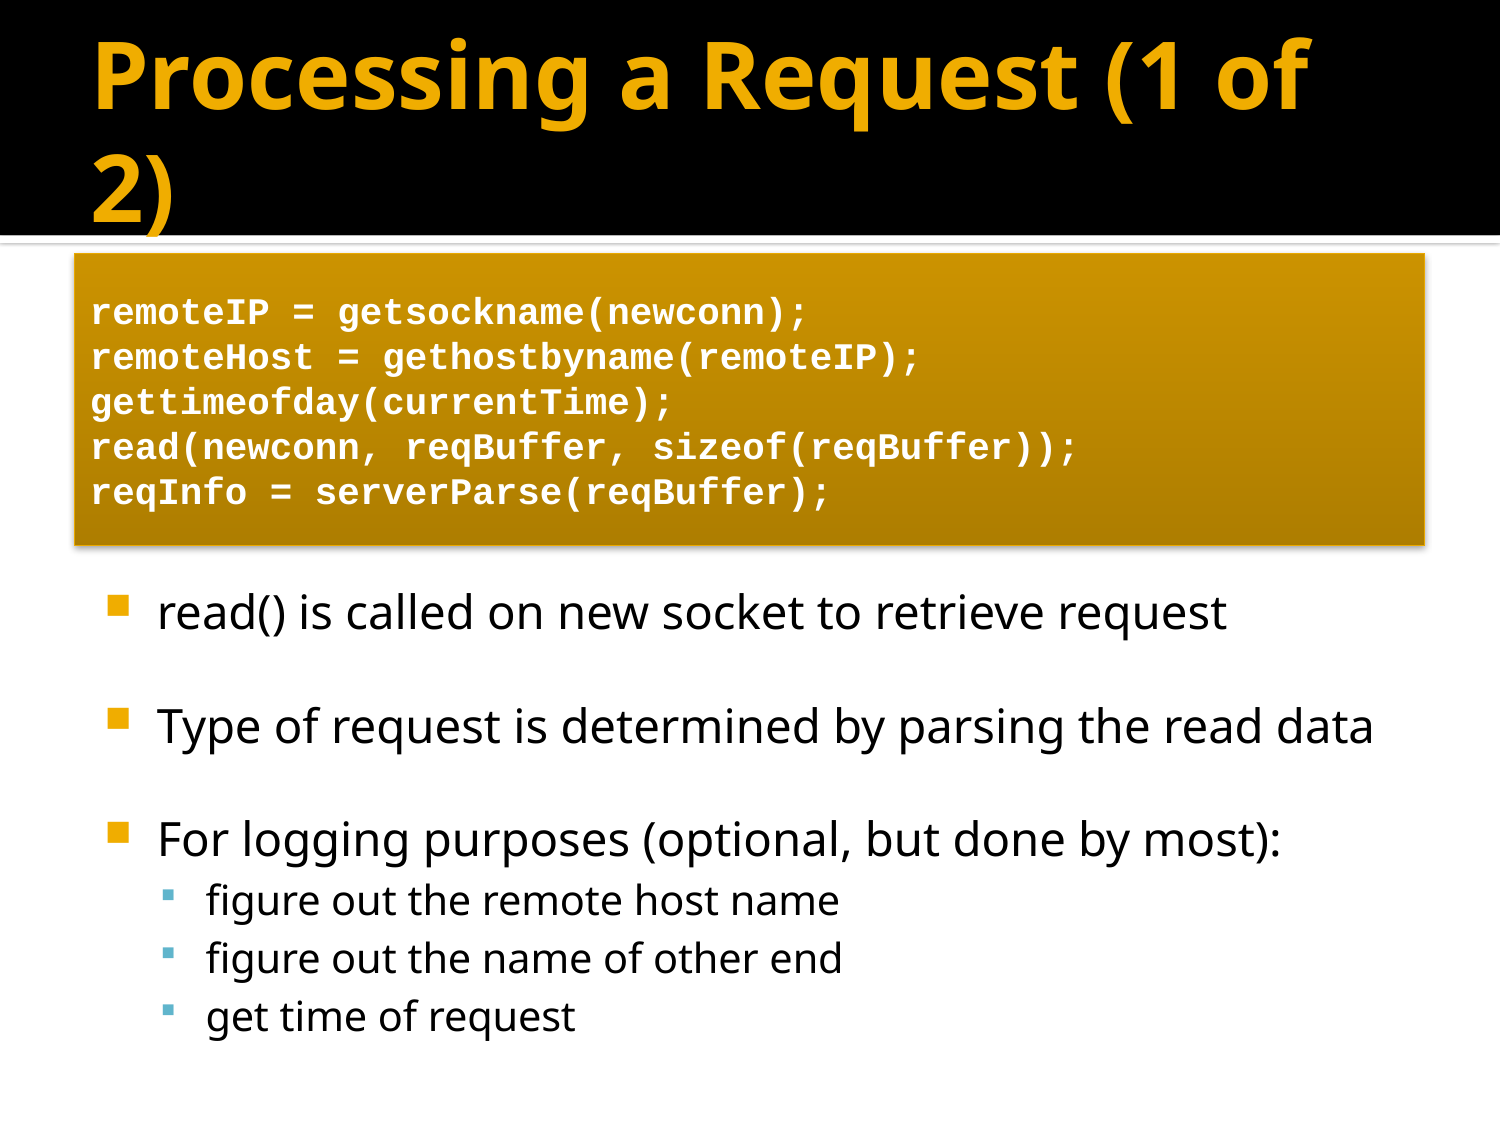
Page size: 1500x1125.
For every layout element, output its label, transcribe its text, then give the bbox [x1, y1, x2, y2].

text_box remoteIP = getsockname(newconn); remoteHost = gethostbyname(remoteIP); gettimeofday(currentTime); read(newconn, reqBuffer, sizeof(reqBuffer)); reqInfo = serverParse(reqBuffer); [74, 253, 1425, 546]
title Processing a Request (1 of 2) [75, 25, 1425, 231]
list read() is called on new socket to retrieve request Type of request is determined by parsing the read data For logging purposes (optional, but done by most): figure out the remote host name figure out the name of other end get time of request [75, 567, 1425, 1050]
